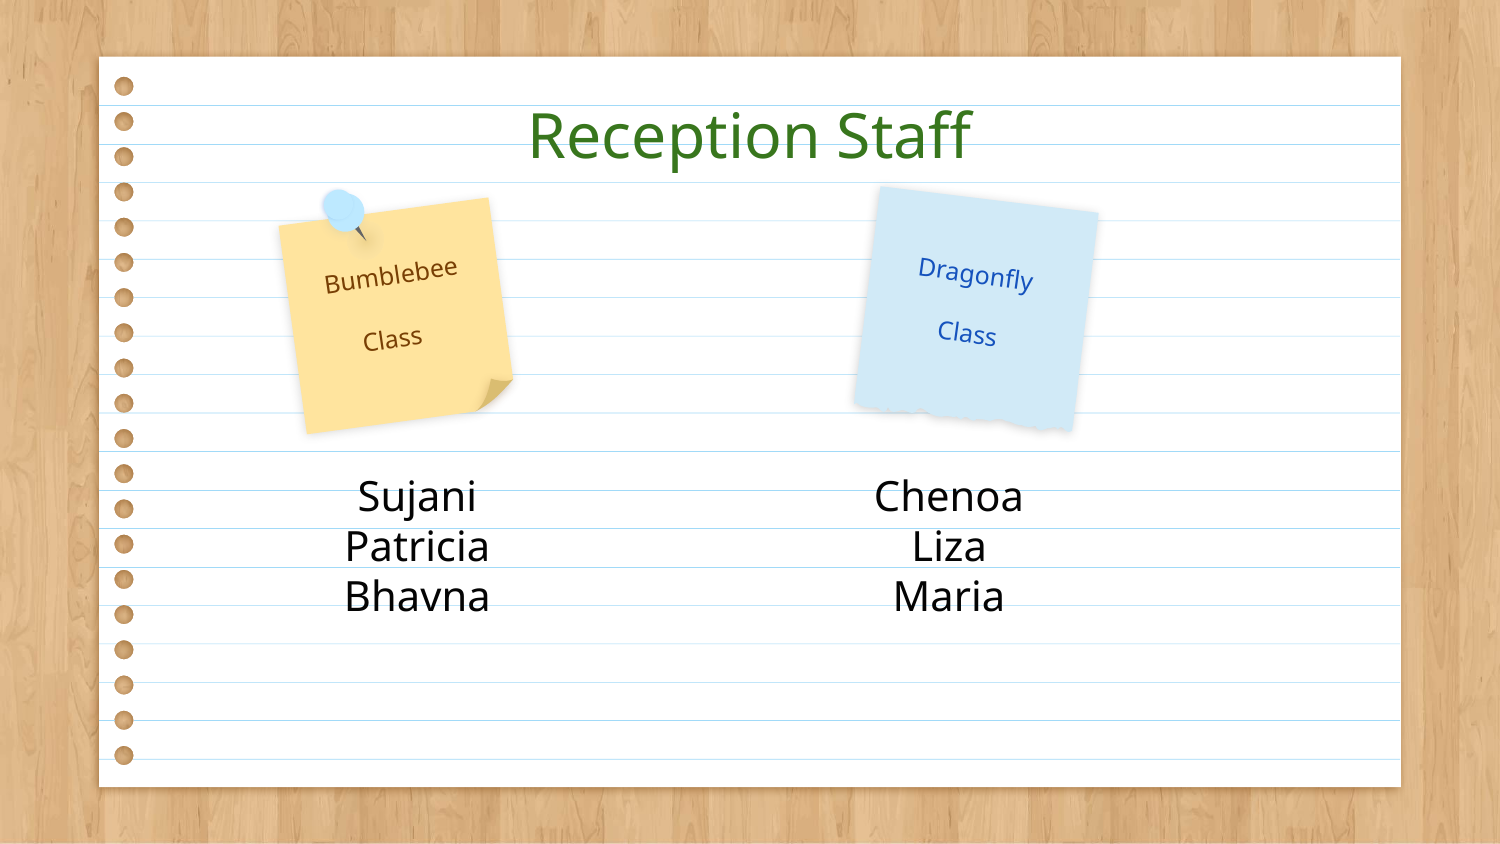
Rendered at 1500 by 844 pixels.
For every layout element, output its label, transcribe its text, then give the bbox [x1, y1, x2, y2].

title Dragonfly Class [857, 241, 1086, 366]
subtitle Sujani Patricia Bhavna [242, 539, 593, 635]
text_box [323, 189, 383, 261]
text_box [278, 197, 514, 435]
picture [0, 0, 1500, 844]
subtitle [574, 566, 926, 690]
text_box [853, 186, 1099, 432]
subtitle Chenoa Liza Maria [773, 539, 1125, 635]
title Reception Staff [146, 81, 1354, 186]
